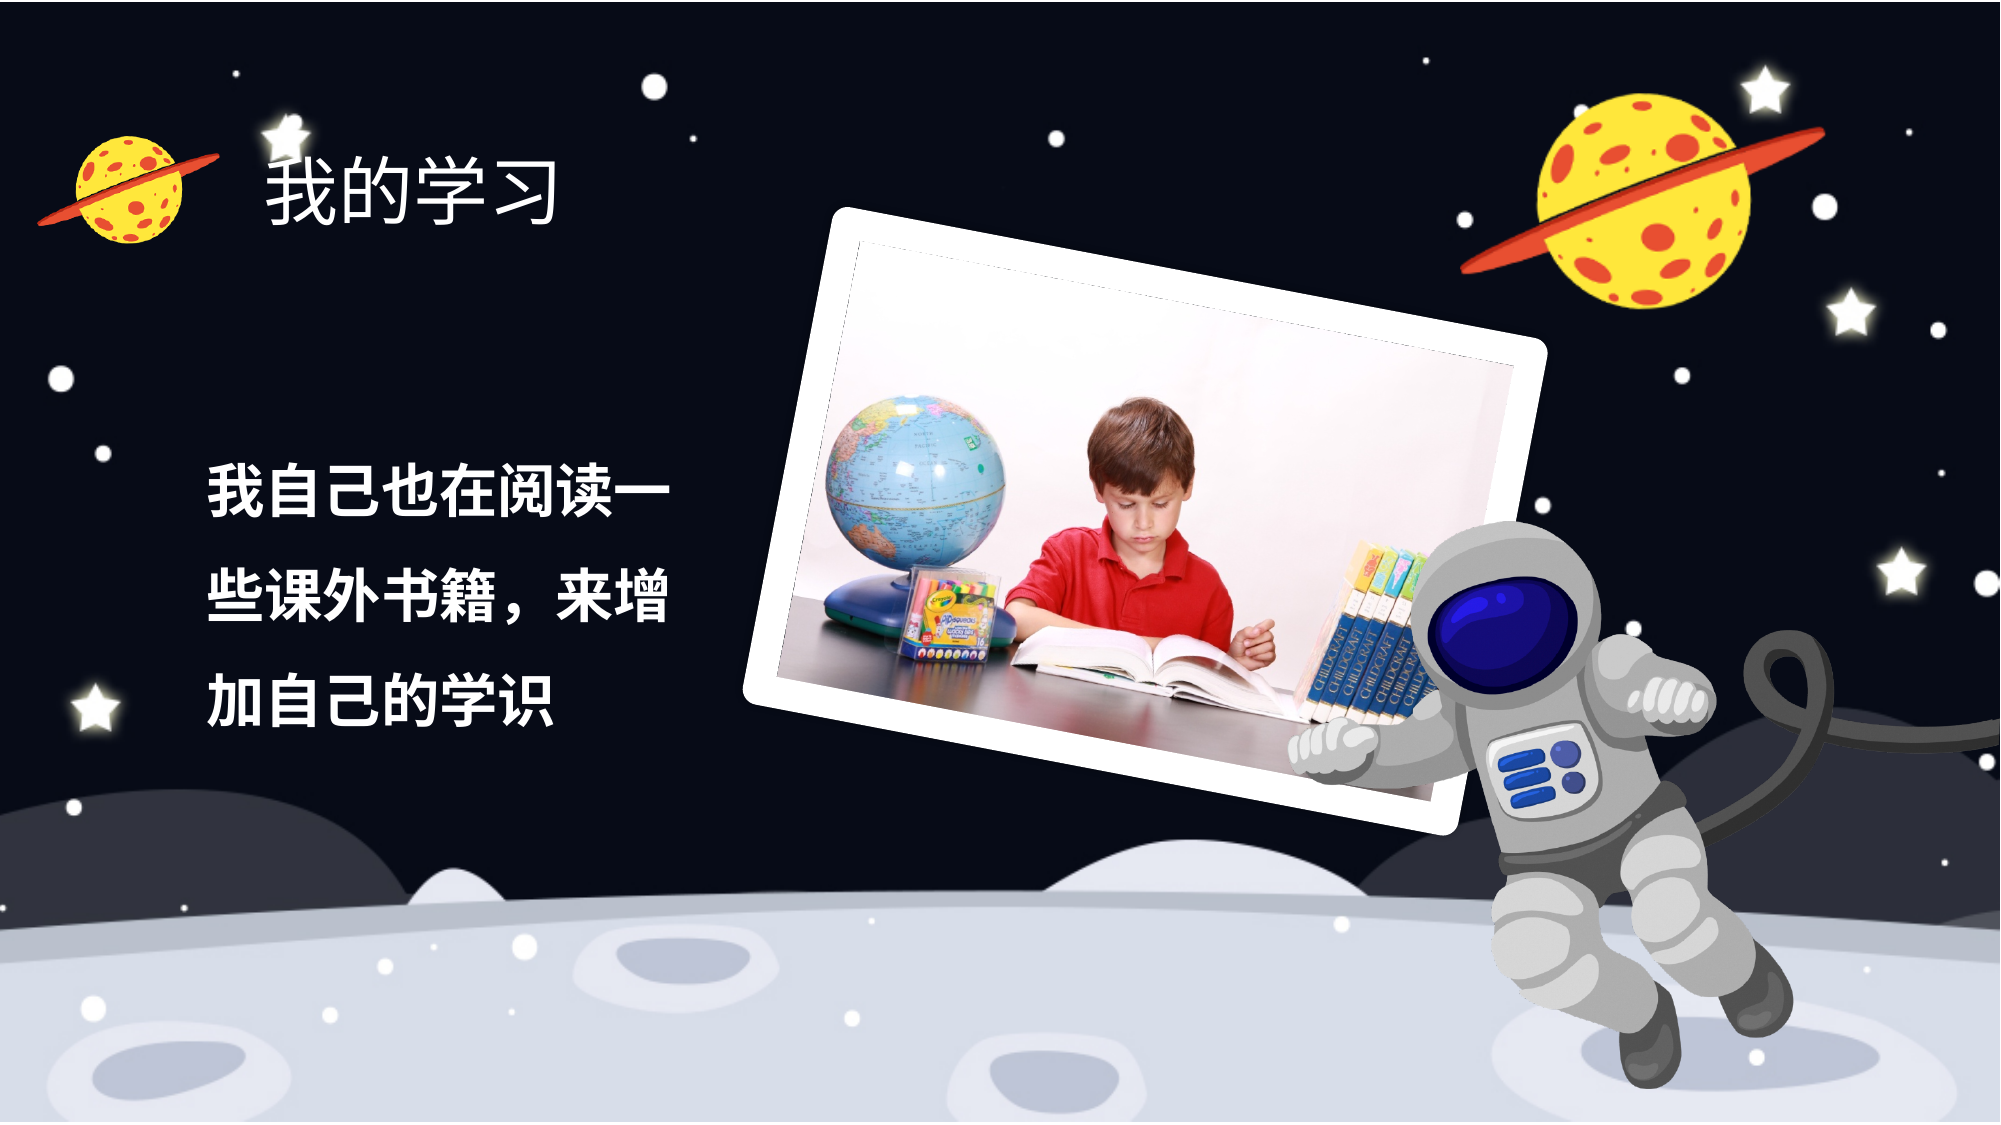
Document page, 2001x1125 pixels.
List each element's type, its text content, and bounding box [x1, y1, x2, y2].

picture [0, 2, 2000, 1122]
text_box 我自己也在阅读一些课外书籍，来增加自己的学识 [191, 411, 731, 742]
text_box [37, 135, 673, 244]
